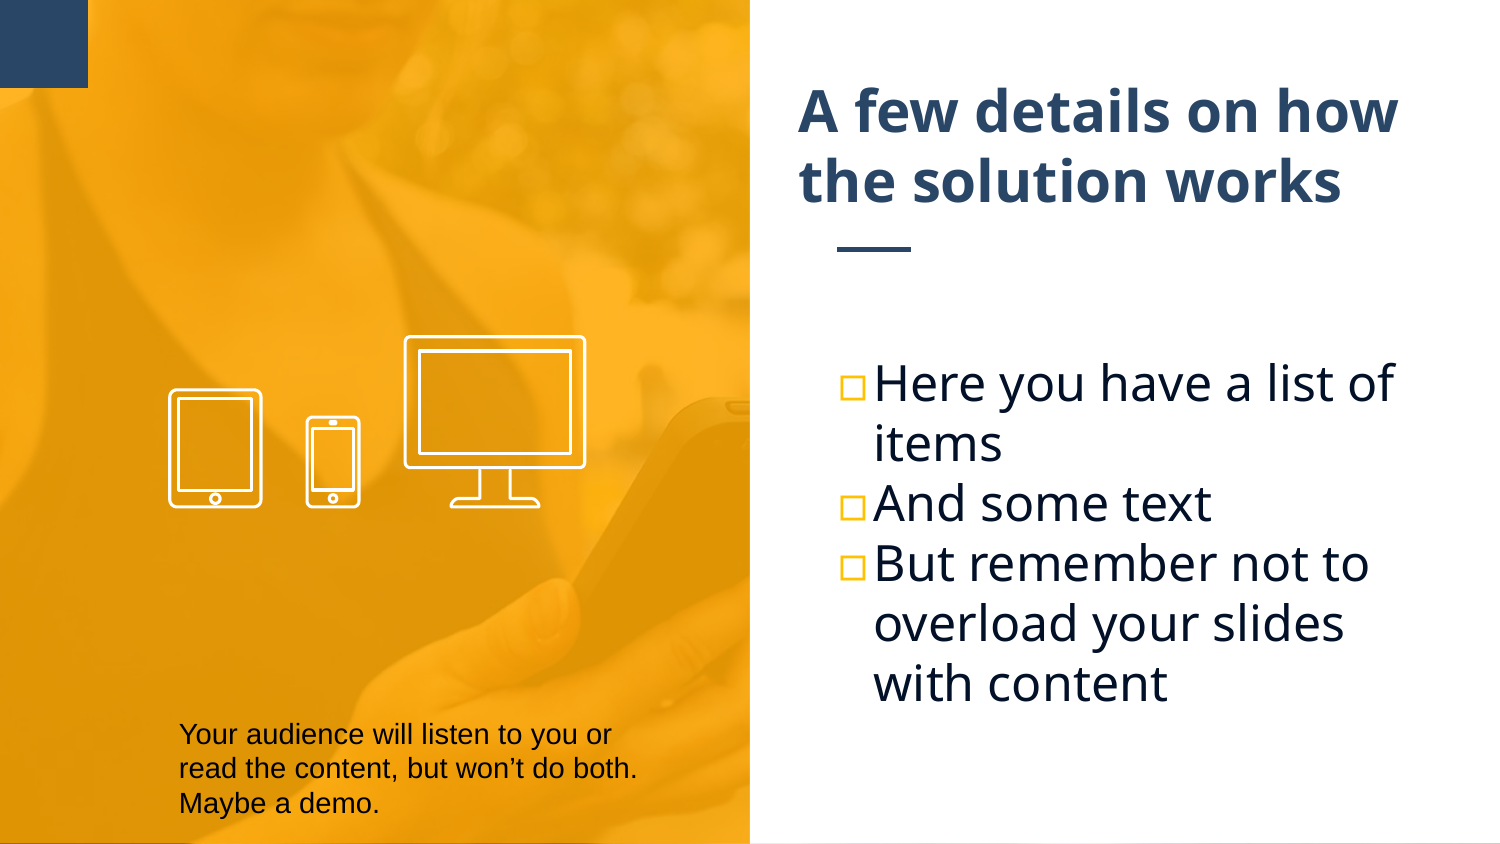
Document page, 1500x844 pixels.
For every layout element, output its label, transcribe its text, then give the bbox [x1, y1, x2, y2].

text_box Your audience will listen to you or read the content, but won’t do both. Maybe a demo. [164, 707, 694, 828]
title A few details on how the solution works [783, 71, 1461, 230]
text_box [169, 336, 585, 508]
list Here you have a list of items And some text But remember not to overload your slides with content [783, 336, 1461, 769]
